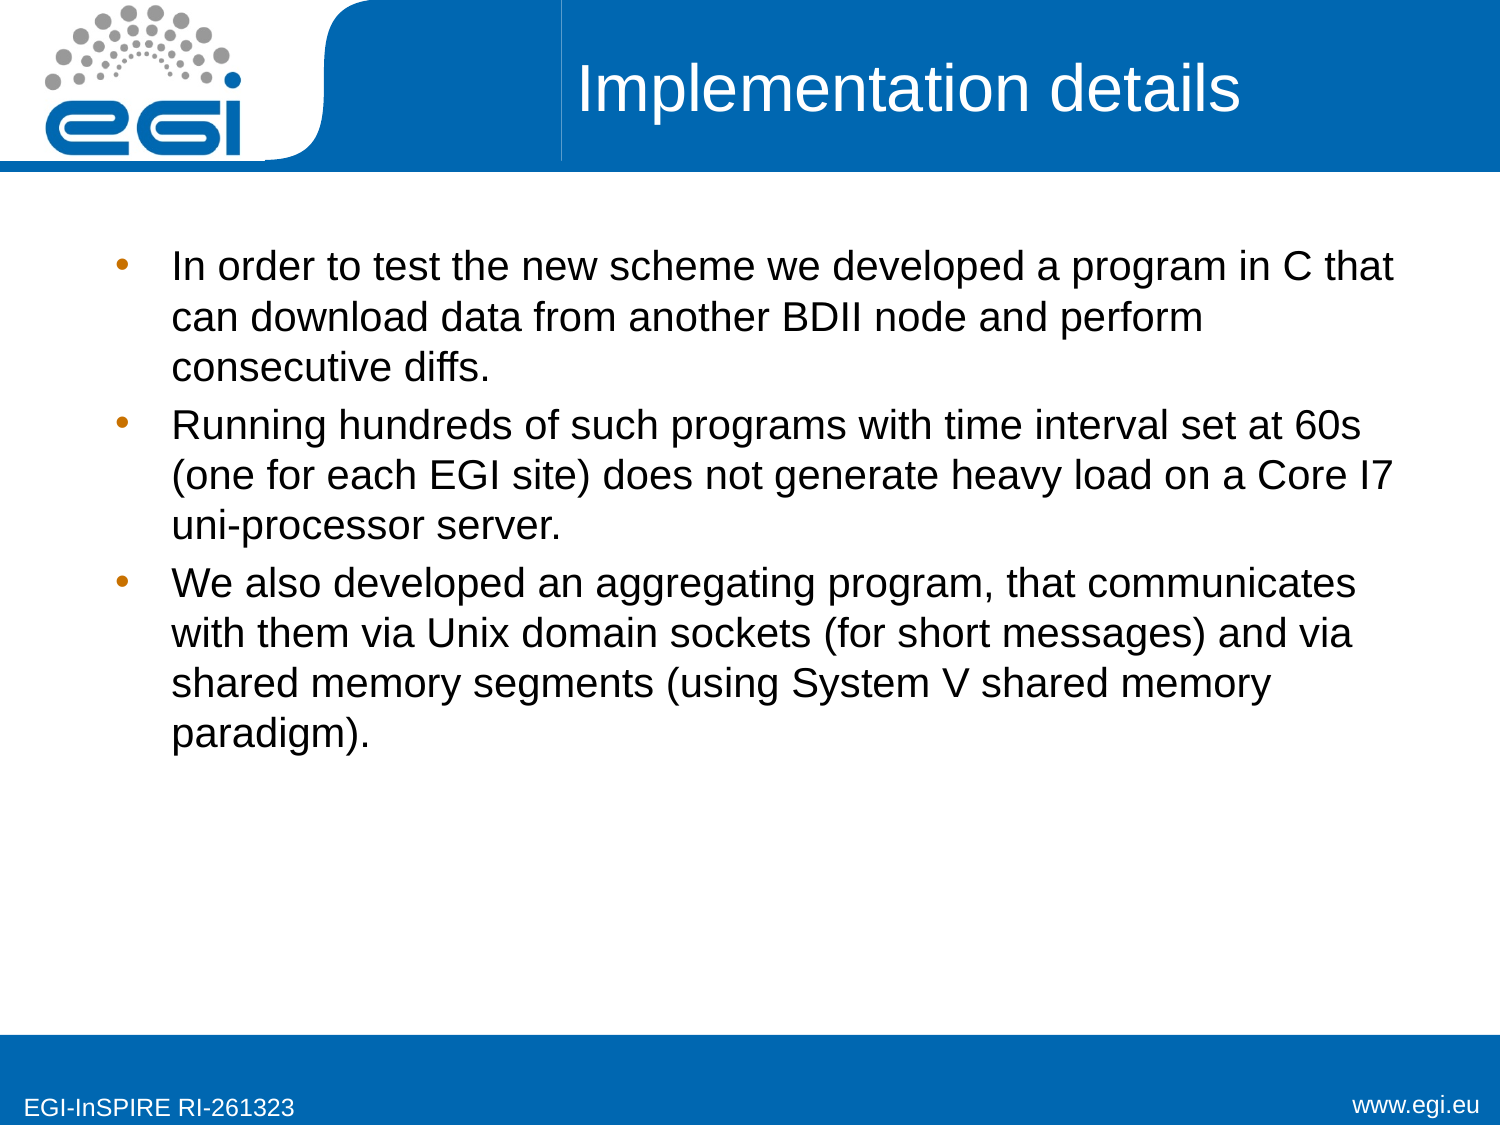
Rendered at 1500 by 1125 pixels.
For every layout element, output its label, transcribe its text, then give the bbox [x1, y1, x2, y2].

list In order to test the new scheme we developed a program in C that can download data from another BDII node and perform consecutive diffs. Running hundreds of such programs with time interval set at 60s (one for each EGI site) does not generate heavy load on a Core I7 uni-processor server. We also developed an aggregating program, that communicates with them via Unix domain sockets (for short messages) and via shared memory segments (using System V shared memory paradigm). [100, 231, 1426, 1071]
picture [0, 0, 265, 161]
title Implementation details [348, 18, 1471, 162]
